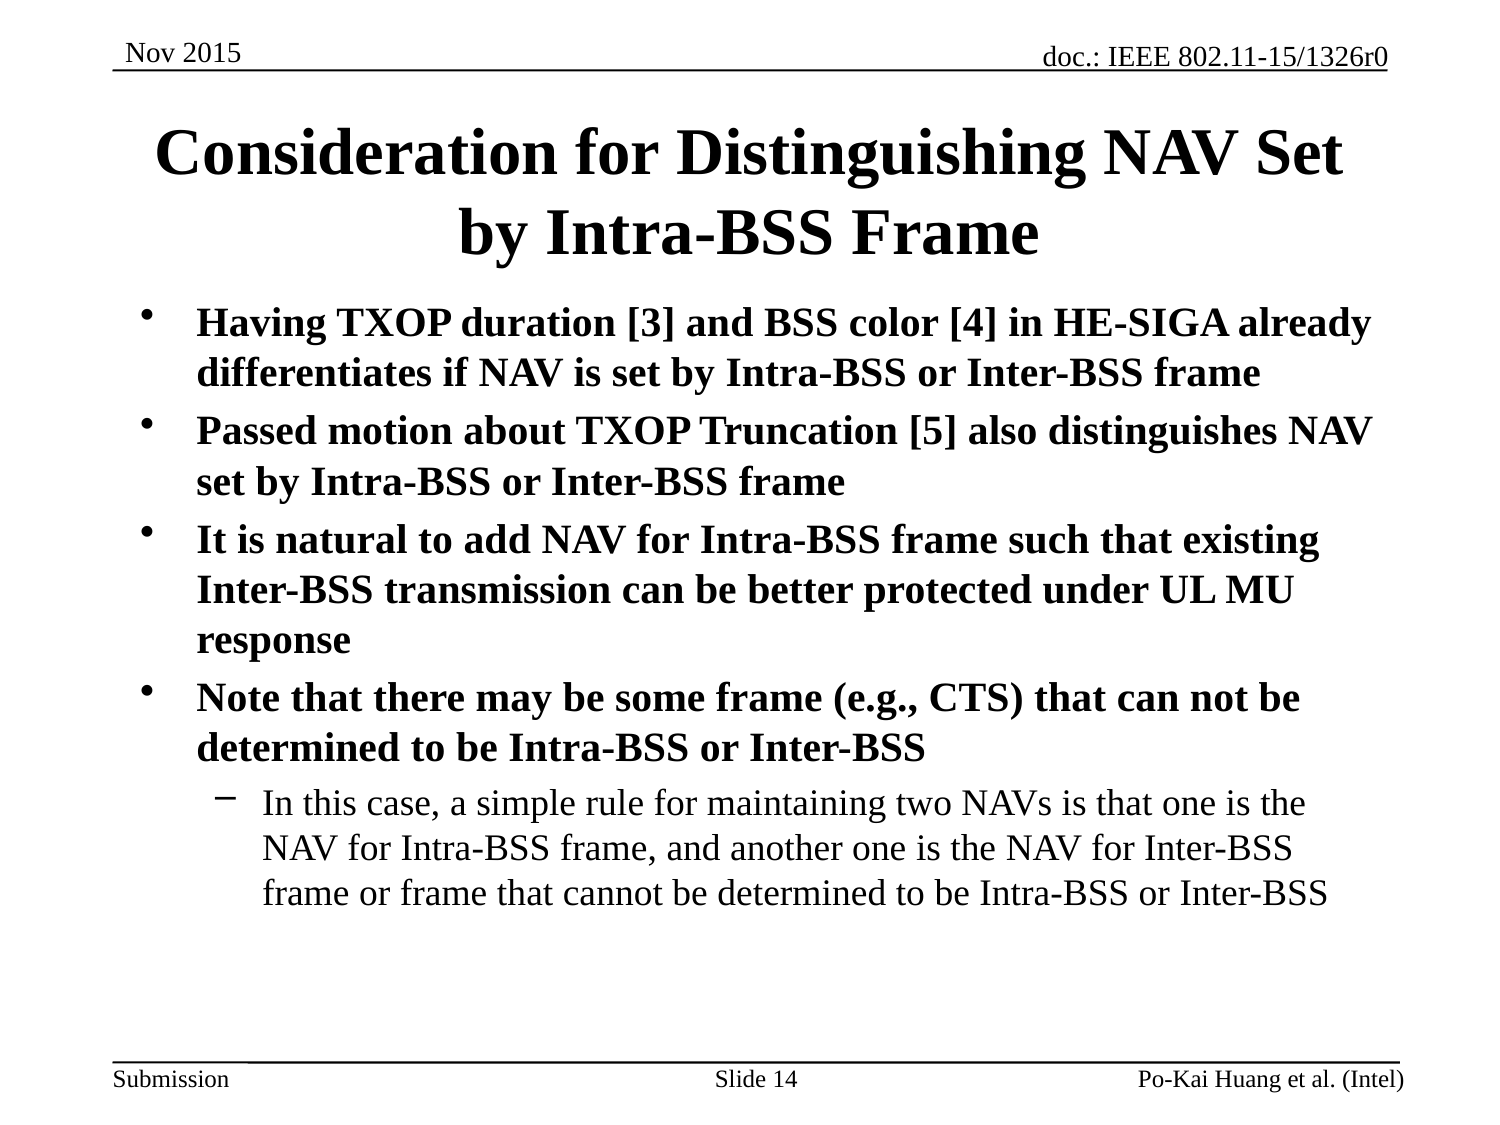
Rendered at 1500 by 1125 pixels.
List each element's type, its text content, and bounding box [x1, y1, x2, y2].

slide_number Slide 14 [712, 1062, 800, 1093]
list Having TXOP duration [3] and BSS color [4] in HE-SIGA already differentiates if NAV is set by Intra-BSS or Inter-BSS frame Passed motion about TXOP Truncation [5] also distinguishes NAV set by Intra-BSS or Inter-BSS frame It is natural to add NAV for Intra-BSS frame such that existing Inter-BSS transmission can be better protected under UL MU response Note that there may be some frame (e.g., CTS) that can not be determined to be Intra-BSS or Inter-BSS In this case, a simple rule for maintaining two NAVs is that one is the NAV for Intra-BSS frame, and another one is the NAV for Inter-BSS frame or frame that cannot be determined to be Intra-BSS or Inter-BSS [124, 287, 1401, 963]
title Consideration for Distinguishing NAV Set by Intra-BSS Frame [112, 99, 1388, 276]
footer Po-Kai Huang et al. (Intel) [1134, 1062, 1405, 1093]
